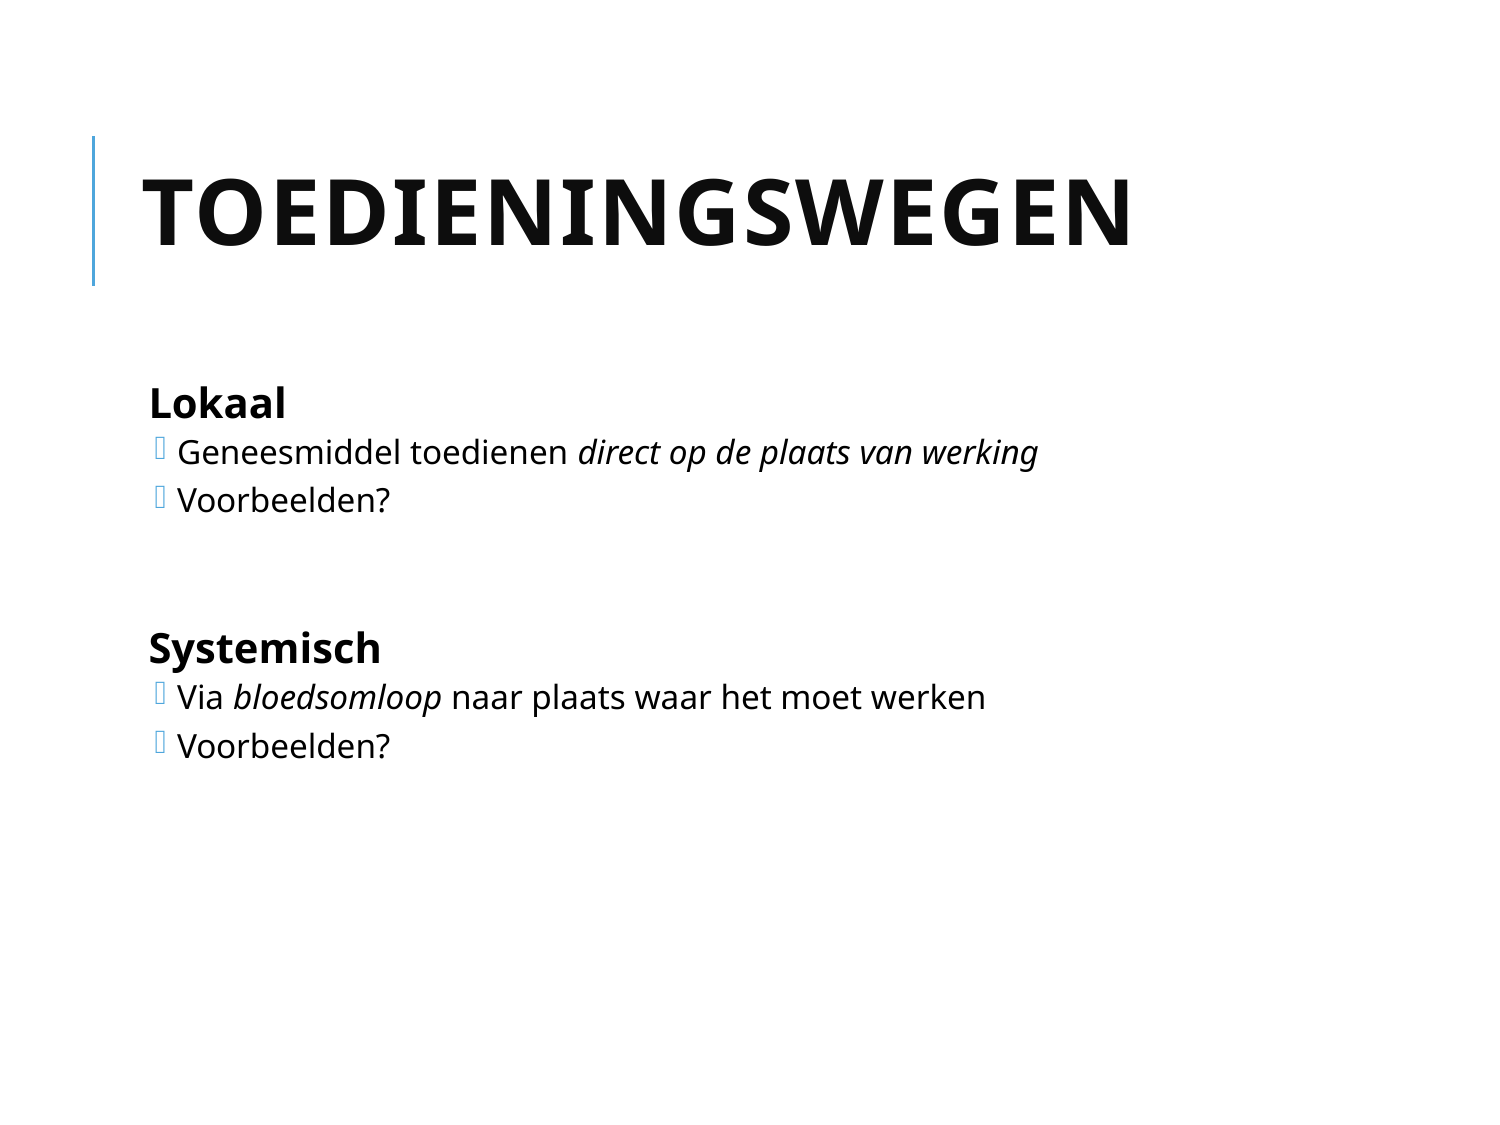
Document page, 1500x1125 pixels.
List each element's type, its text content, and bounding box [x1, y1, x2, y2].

list Lokaal Geneesmiddel toedienen direct op de plaats van werking Voorbeelden? Systemisch Via bloedsomloop naar plaats waar het moet werken Voorbeelden? [126, 375, 1322, 1035]
title Toedieningswegen [126, 96, 1322, 342]
